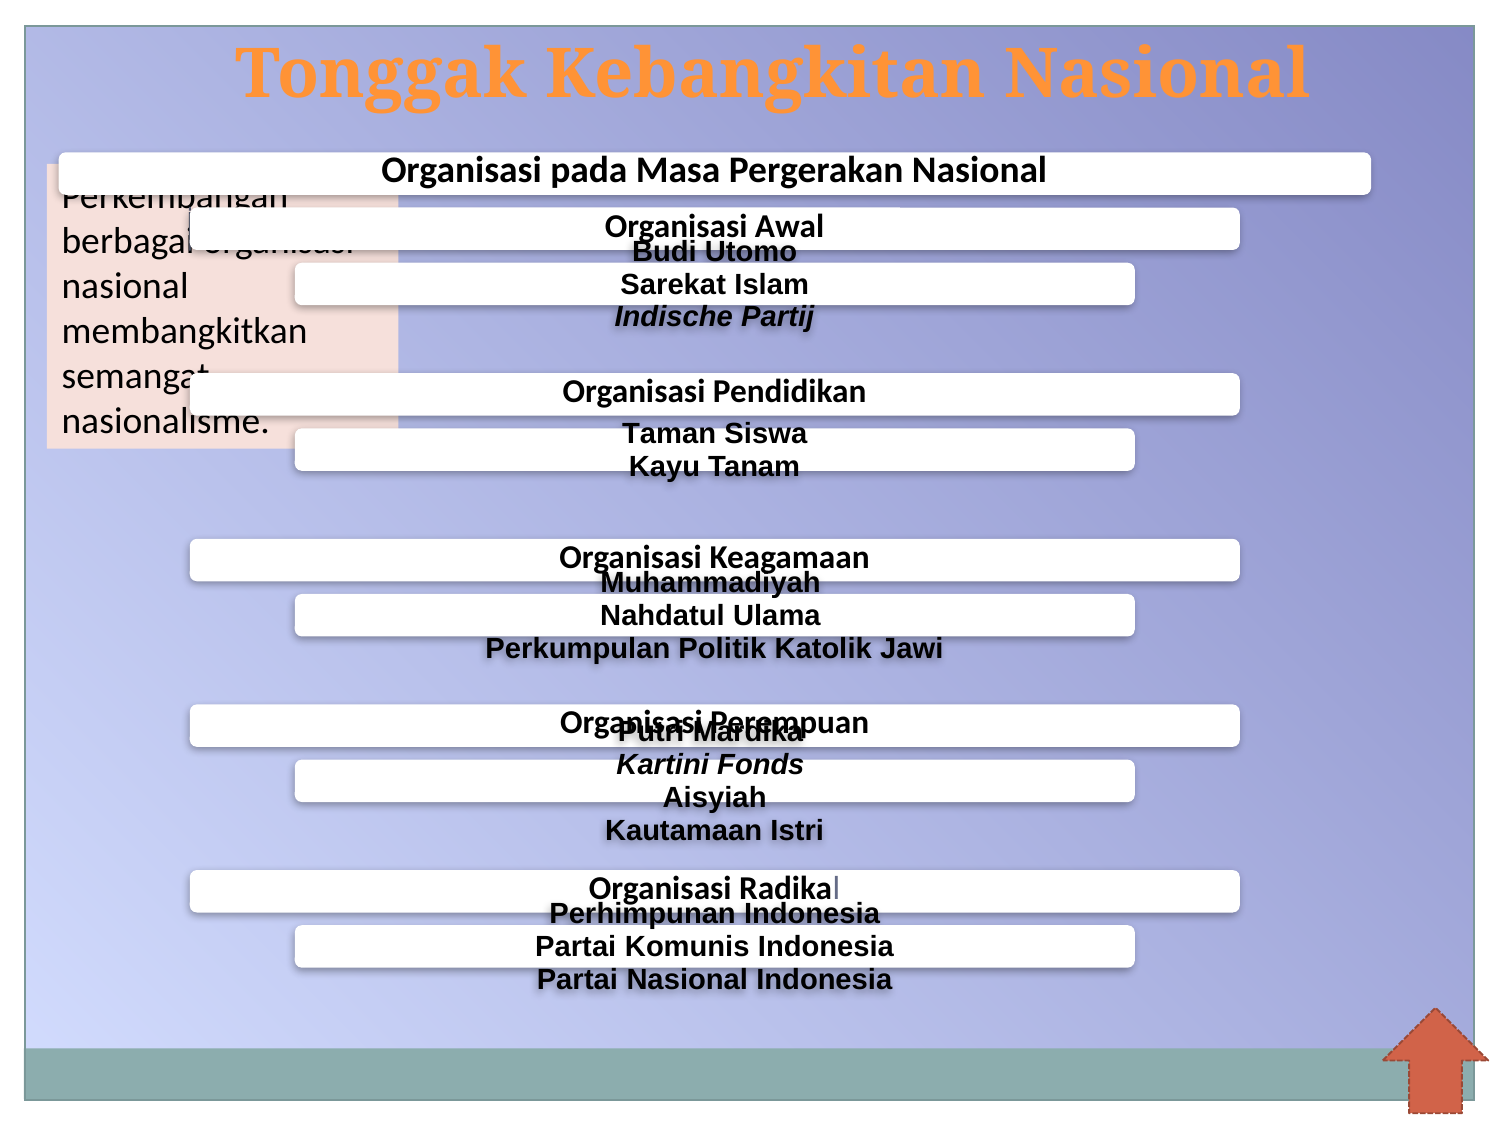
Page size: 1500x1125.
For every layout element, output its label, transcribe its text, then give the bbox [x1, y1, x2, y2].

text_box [0, 152, 1500, 1079]
text_box [1408, 1088, 1463, 1115]
text_box Tonggak Kebangkitan Nasional [187, 21, 1360, 149]
